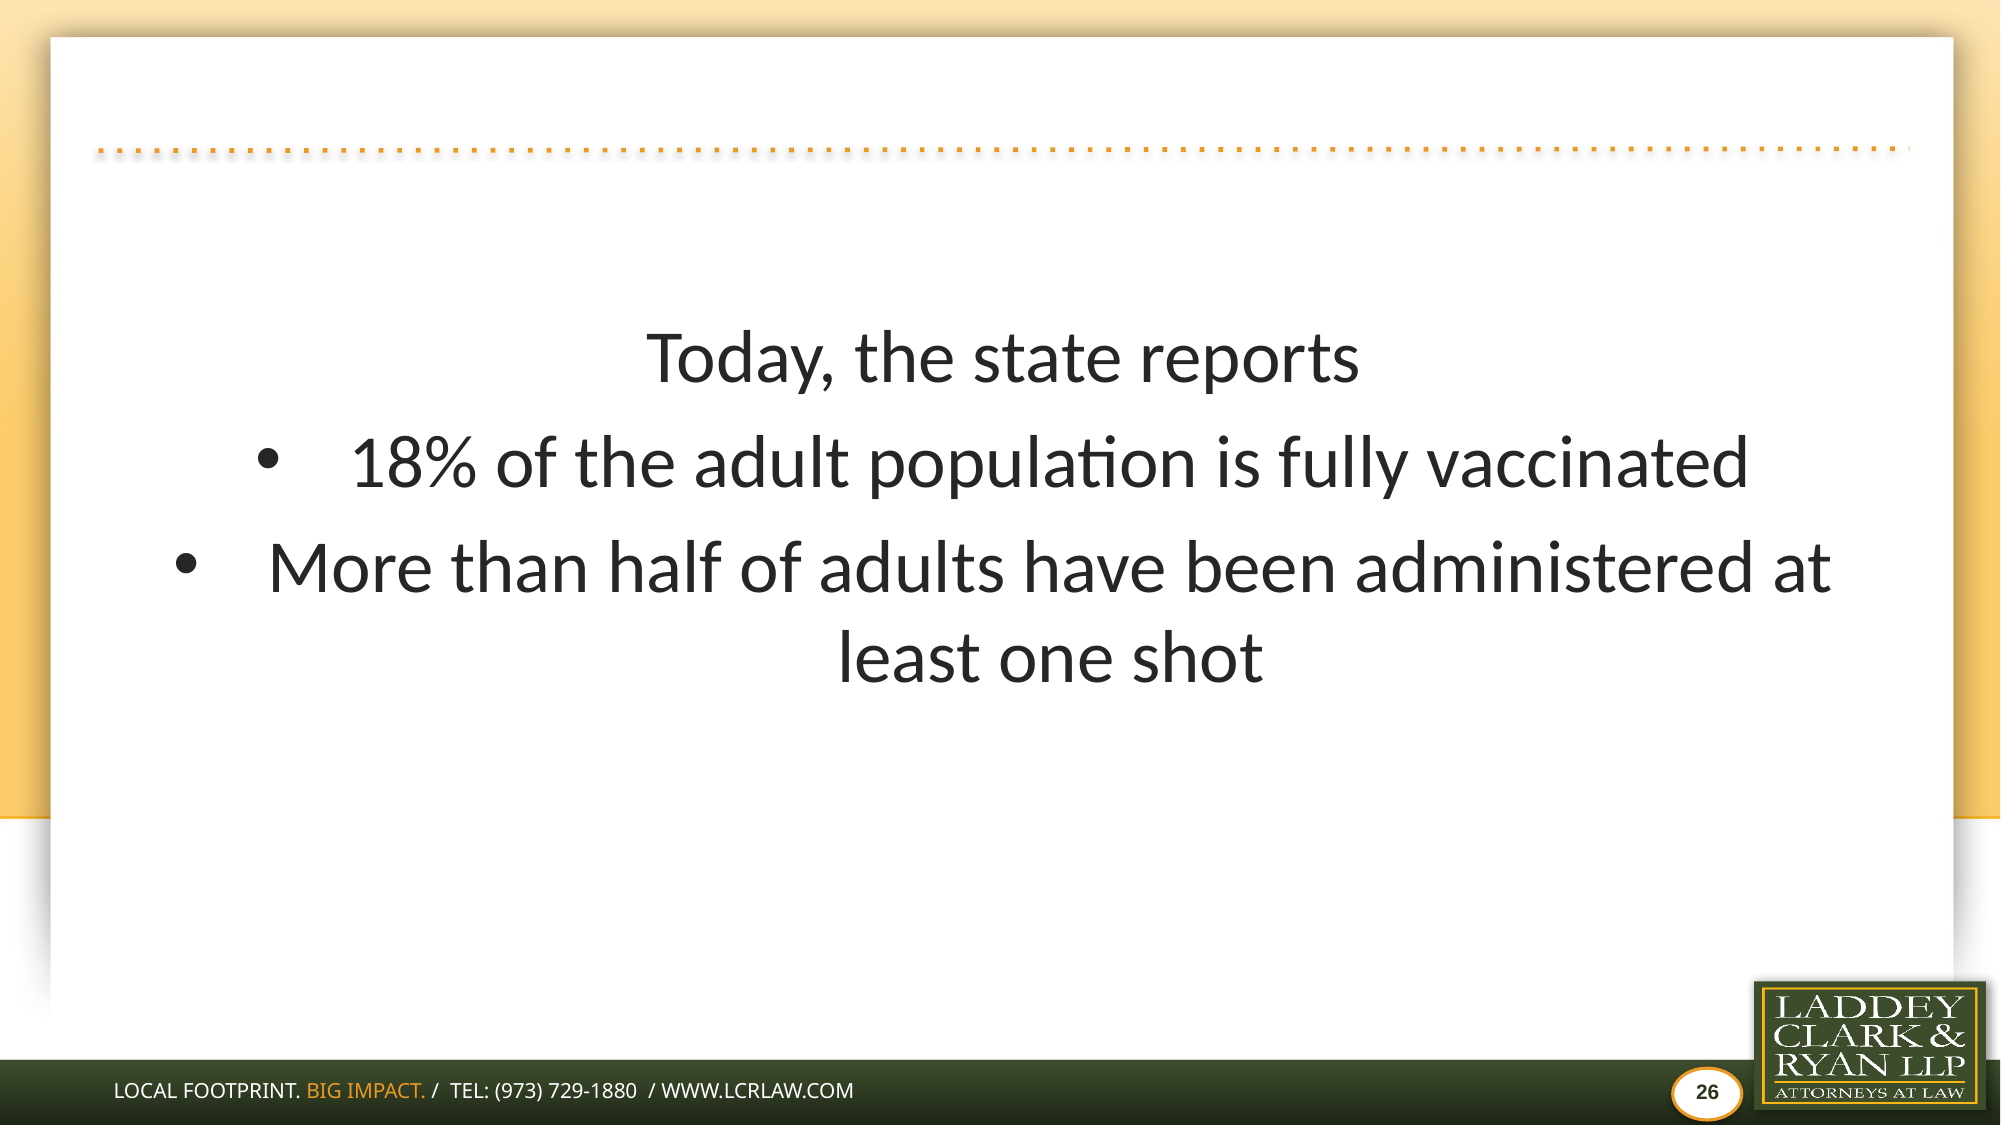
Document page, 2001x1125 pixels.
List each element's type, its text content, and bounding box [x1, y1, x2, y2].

list Today, the state reports 18% of the adult population is fully vaccinated More than half of adults have been administered at least one shot [98, 155, 1910, 1031]
picture [0, 0, 2001, 1125]
